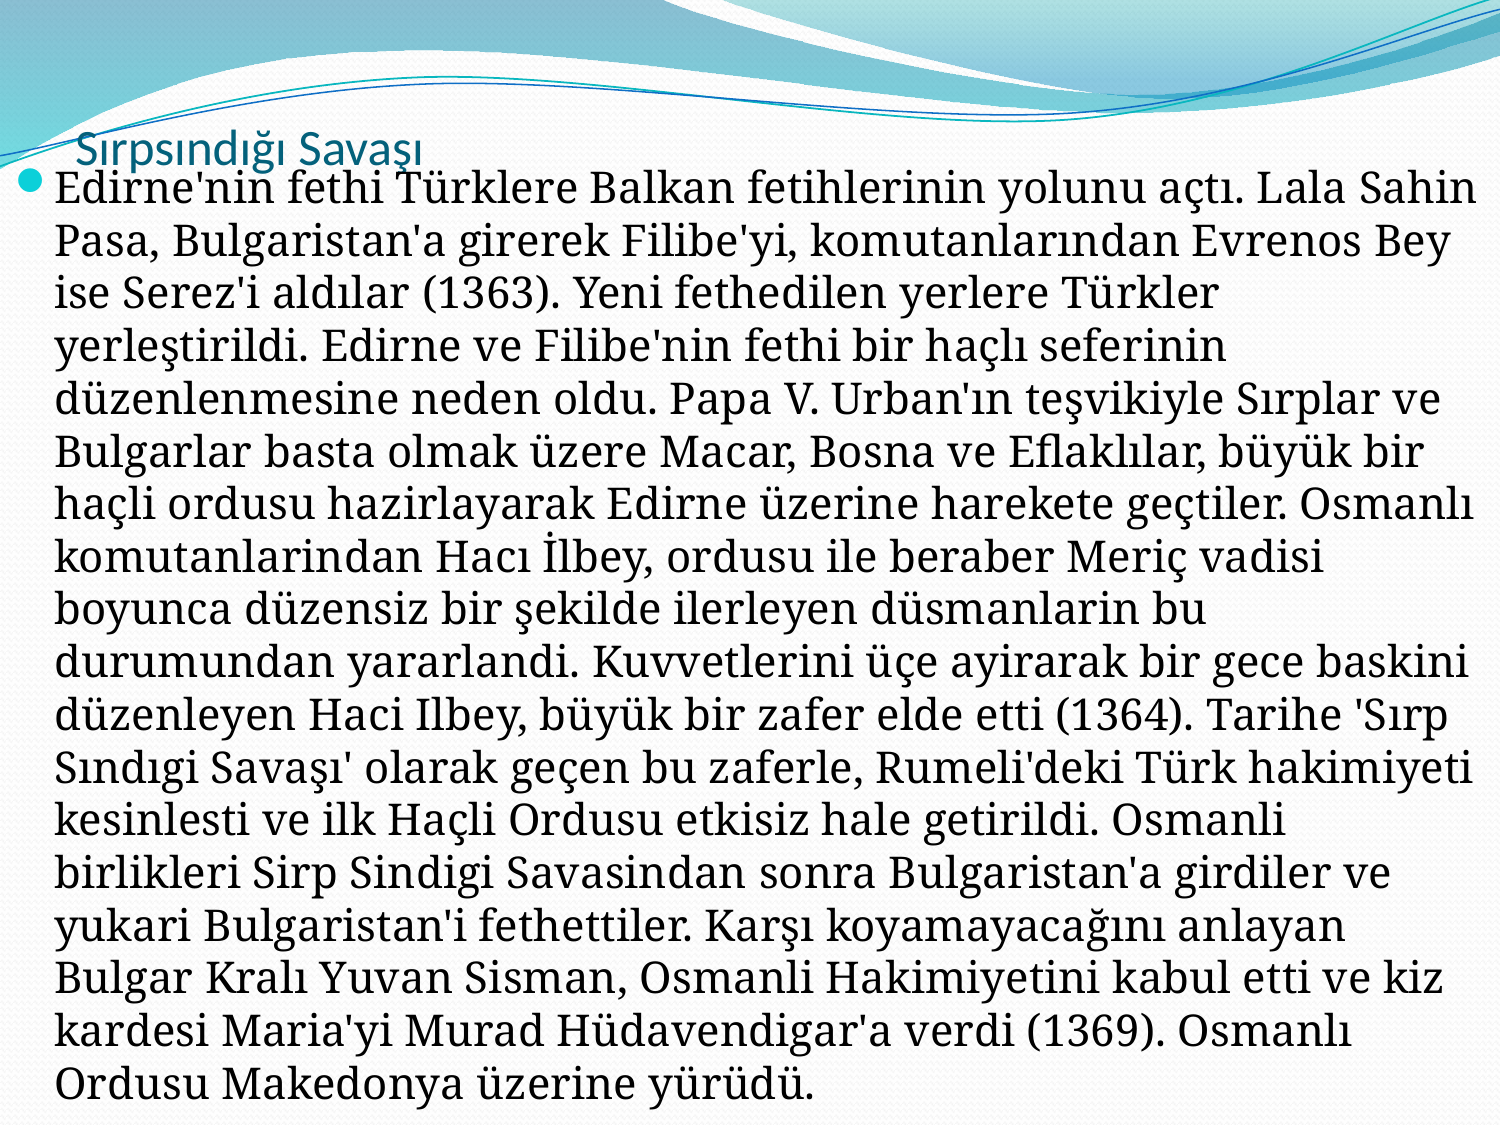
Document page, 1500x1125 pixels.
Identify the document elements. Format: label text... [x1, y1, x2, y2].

title Sırpsındığı Savaşı [75, 45, 1425, 152]
list Edirne'nin fethi Türklere Balkan fetihlerinin yolunu açtı. Lala Sahin Pasa, Bulgaristan'a girerek Filibe'yi, komutanlarından Evrenos Bey ise Serez'i aldılar (1363). Yeni fethedilen yerlere Türkler yerleştirildi. Edirne ve Filibe'nin fethi bir haçlı seferinin düzenlenmesine neden oldu. Papa V. Urban'ın teşvikiyle Sırplar ve Bulgarlar basta olmak üzere Macar, Bosna ve Eflaklılar, büyük bir haçli ordusu hazirlayarak Edirne üzerine harekete geçtiler. Osmanlı komutanlarindan Hacı İlbey, ordusu ile beraber Meriç vadisi boyunca düzensiz bir şekilde ilerleyen düsmanlarin bu durumundan yararlandi. Kuvvetlerini üçe ayirarak bir gece baskini düzenleyen Haci Ilbey, büyük bir zafer elde etti (1364). Tarihe 'Sırp Sındıgi Savaşı' olarak geçen bu zaferle, Rumeli'deki Türk hakimiyeti kesinlesti ve ilk Haçli Ordusu etkisiz hale getirildi. Osmanli birlikleri Sirp Sindigi Savasindan sonra Bulgaristan'a girdiler ve yukari Bulgaristan'i fethettiler. Karşı koyamayacağını anlayan Bulgar Kralı Yuvan Sisman, Osmanli Hakimiyetini kabul etti ve kiz kardesi Maria'yi Murad Hüdavendigar'a verdi (1369). Osmanlı Ordusu Makedonya üzerine yürüdü. [0, 152, 1500, 1125]
